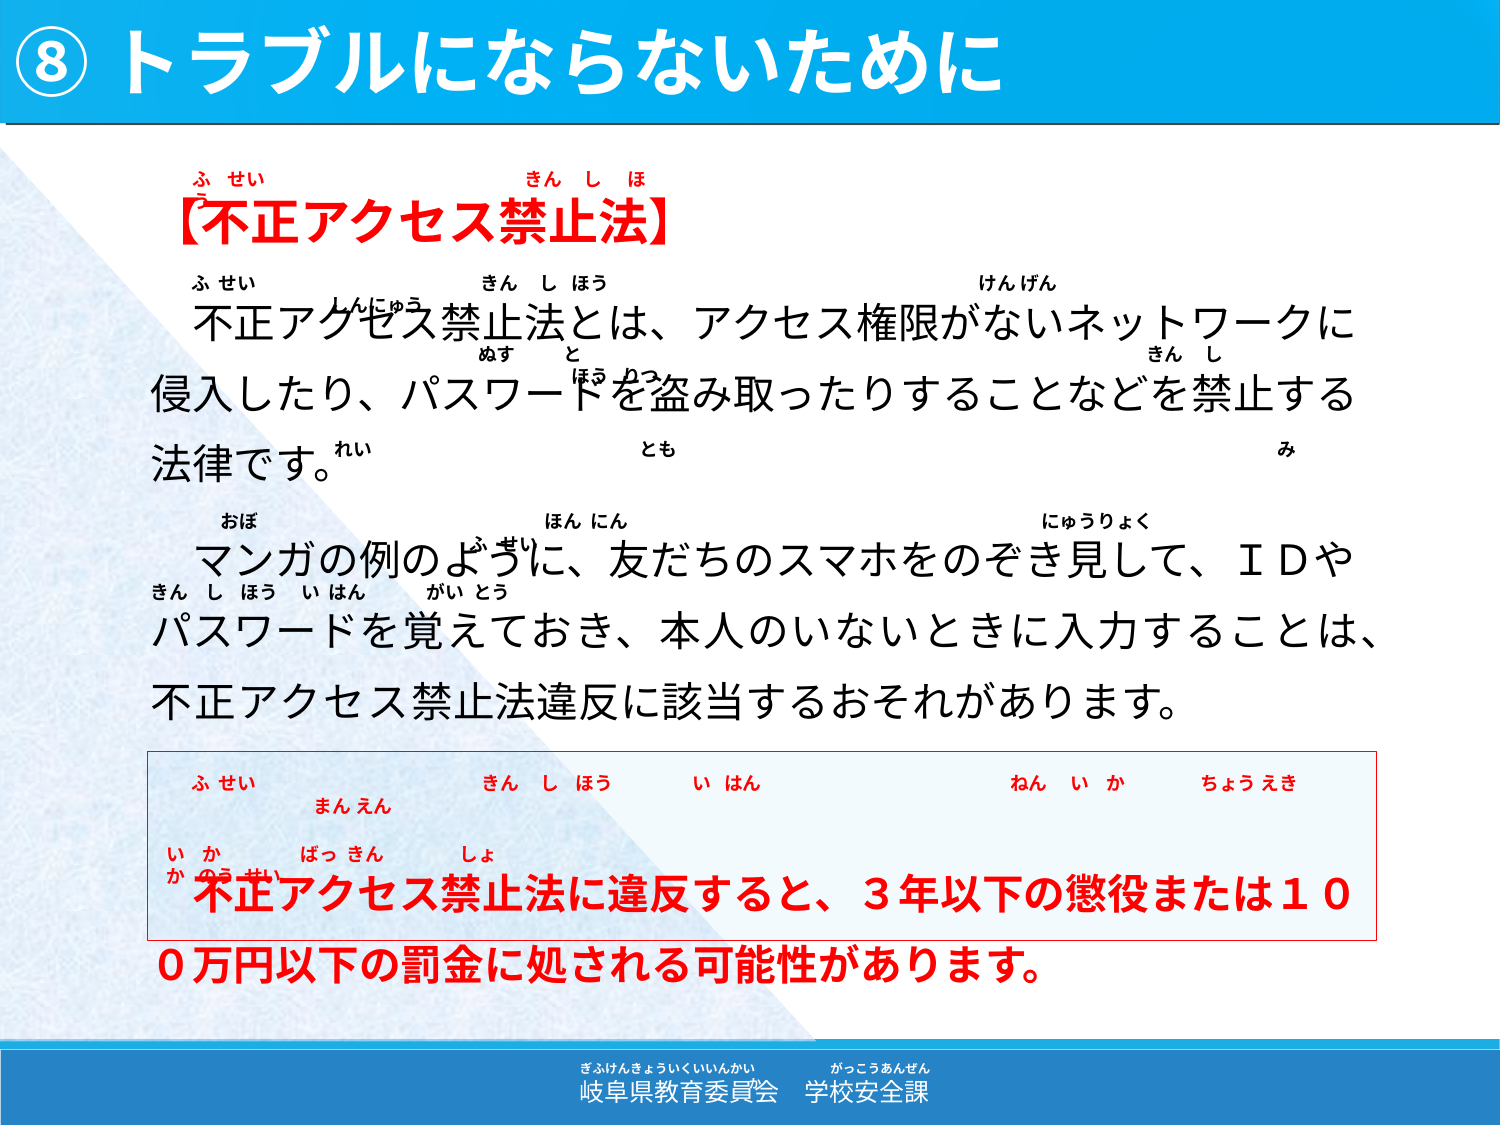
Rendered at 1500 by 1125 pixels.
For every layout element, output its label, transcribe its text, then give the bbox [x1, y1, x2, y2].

text_box い か ばっ きん しょ か のう せい [151, 834, 715, 895]
text_box おぼ ほん にん にゅうりょく ふ せい [206, 502, 1282, 563]
text_box [0, 147, 818, 1043]
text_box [0, 0, 1500, 138]
text_box ふ せい きん し ほう い はん ねん い か ちょう えき まん えん [176, 764, 1376, 825]
text_box ふ せい きん し ほう けん げん しんにゅう [176, 264, 1494, 324]
text_box ふ せい きん し ほう [177, 159, 668, 220]
text_box 【不正アクセス禁止法】 不正アクセス禁止法とは、アクセス権限がないネットワークに侵入したり、パスワードを盗み取ったりすることなどを禁止する法律です。 マンガの例のように、友だちのスマホをのぞき見して、ＩＤやパスワードを覚えておき、本人のいないときに入力することは、不正アクセス禁止法違反に該当するおそれがあります。 不正アクセス禁止法に違反すると、３年以下の懲役または１００万円以下の罰金に処される可能性があります。 [135, 172, 1388, 835]
text_box れい とも み [319, 429, 1496, 468]
text_box ぎふけんきょういくいいんかい がっこうあんぜんか [560, 1054, 950, 1085]
text_box ぬす と きん し ほう りつ [454, 334, 1270, 395]
text_box [146, 835, 1377, 942]
text_box 岐阜県教育委員会 学校安全課 [501, 1069, 1009, 1125]
text_box きん し ほう い はん がい とう [135, 573, 597, 611]
